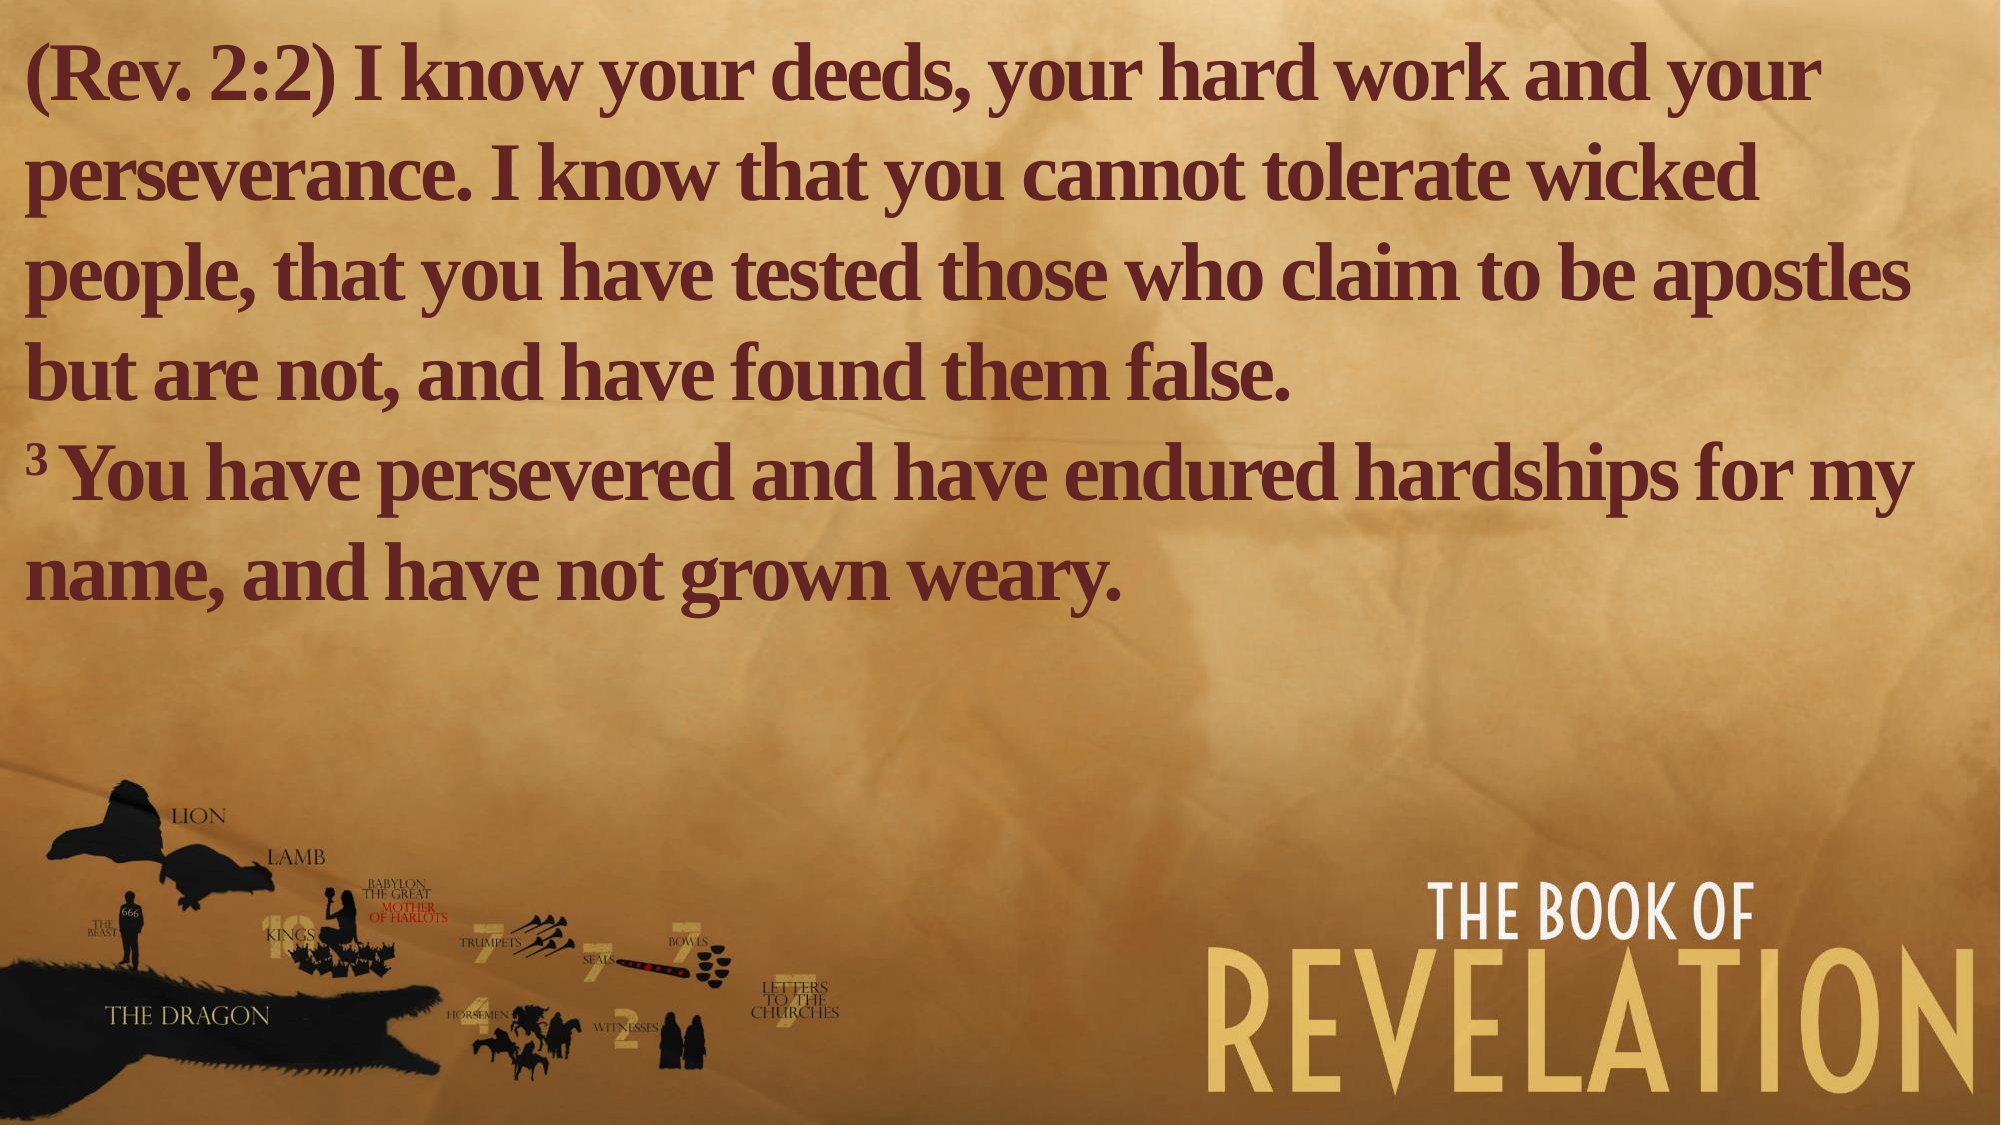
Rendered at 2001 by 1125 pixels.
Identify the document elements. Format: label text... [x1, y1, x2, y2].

picture [0, 0, 2001, 1125]
text_box (Rev. 2:2) I know your deeds, your hard work and your perseverance. I know that you cannot tolerate wicked people, that you have tested those who claim to be apostles but are not, and have found them false. 3 You have persevered and have endured hardships for my name, and have not grown weary. [9, 9, 1986, 625]
